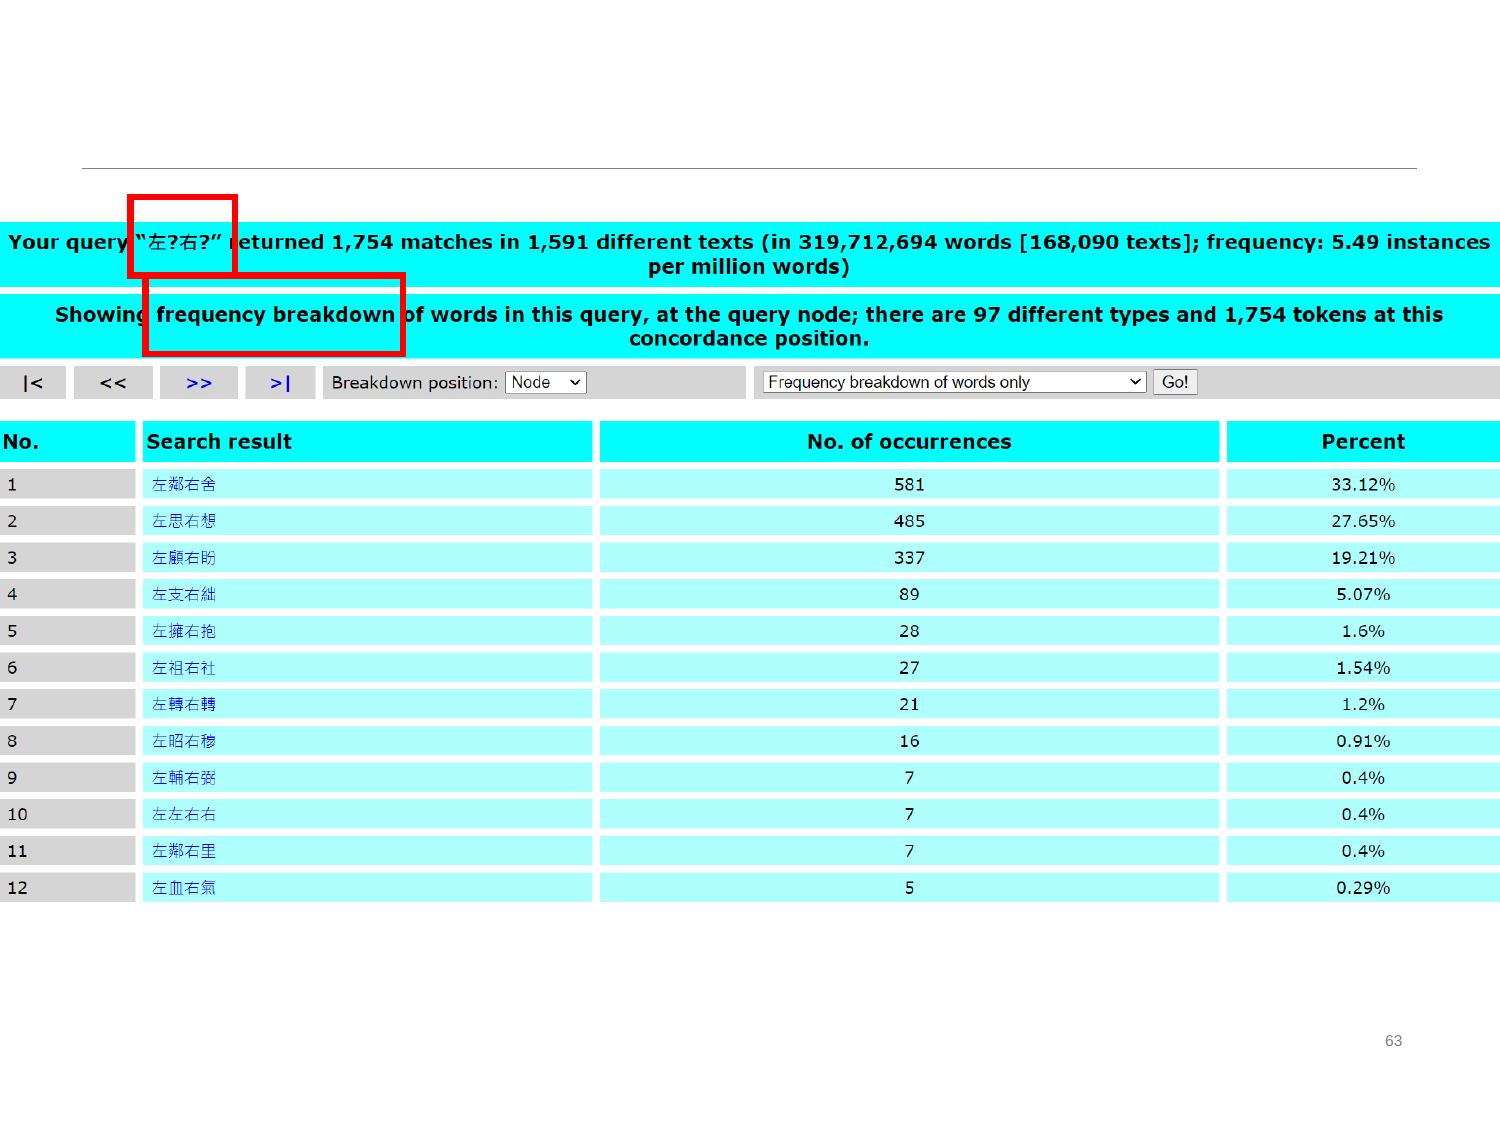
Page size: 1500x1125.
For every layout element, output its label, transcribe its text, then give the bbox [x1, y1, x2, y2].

picture [0, 222, 1500, 903]
text_box [129, 196, 236, 222]
slide_number 63 [1059, 1023, 1418, 1058]
